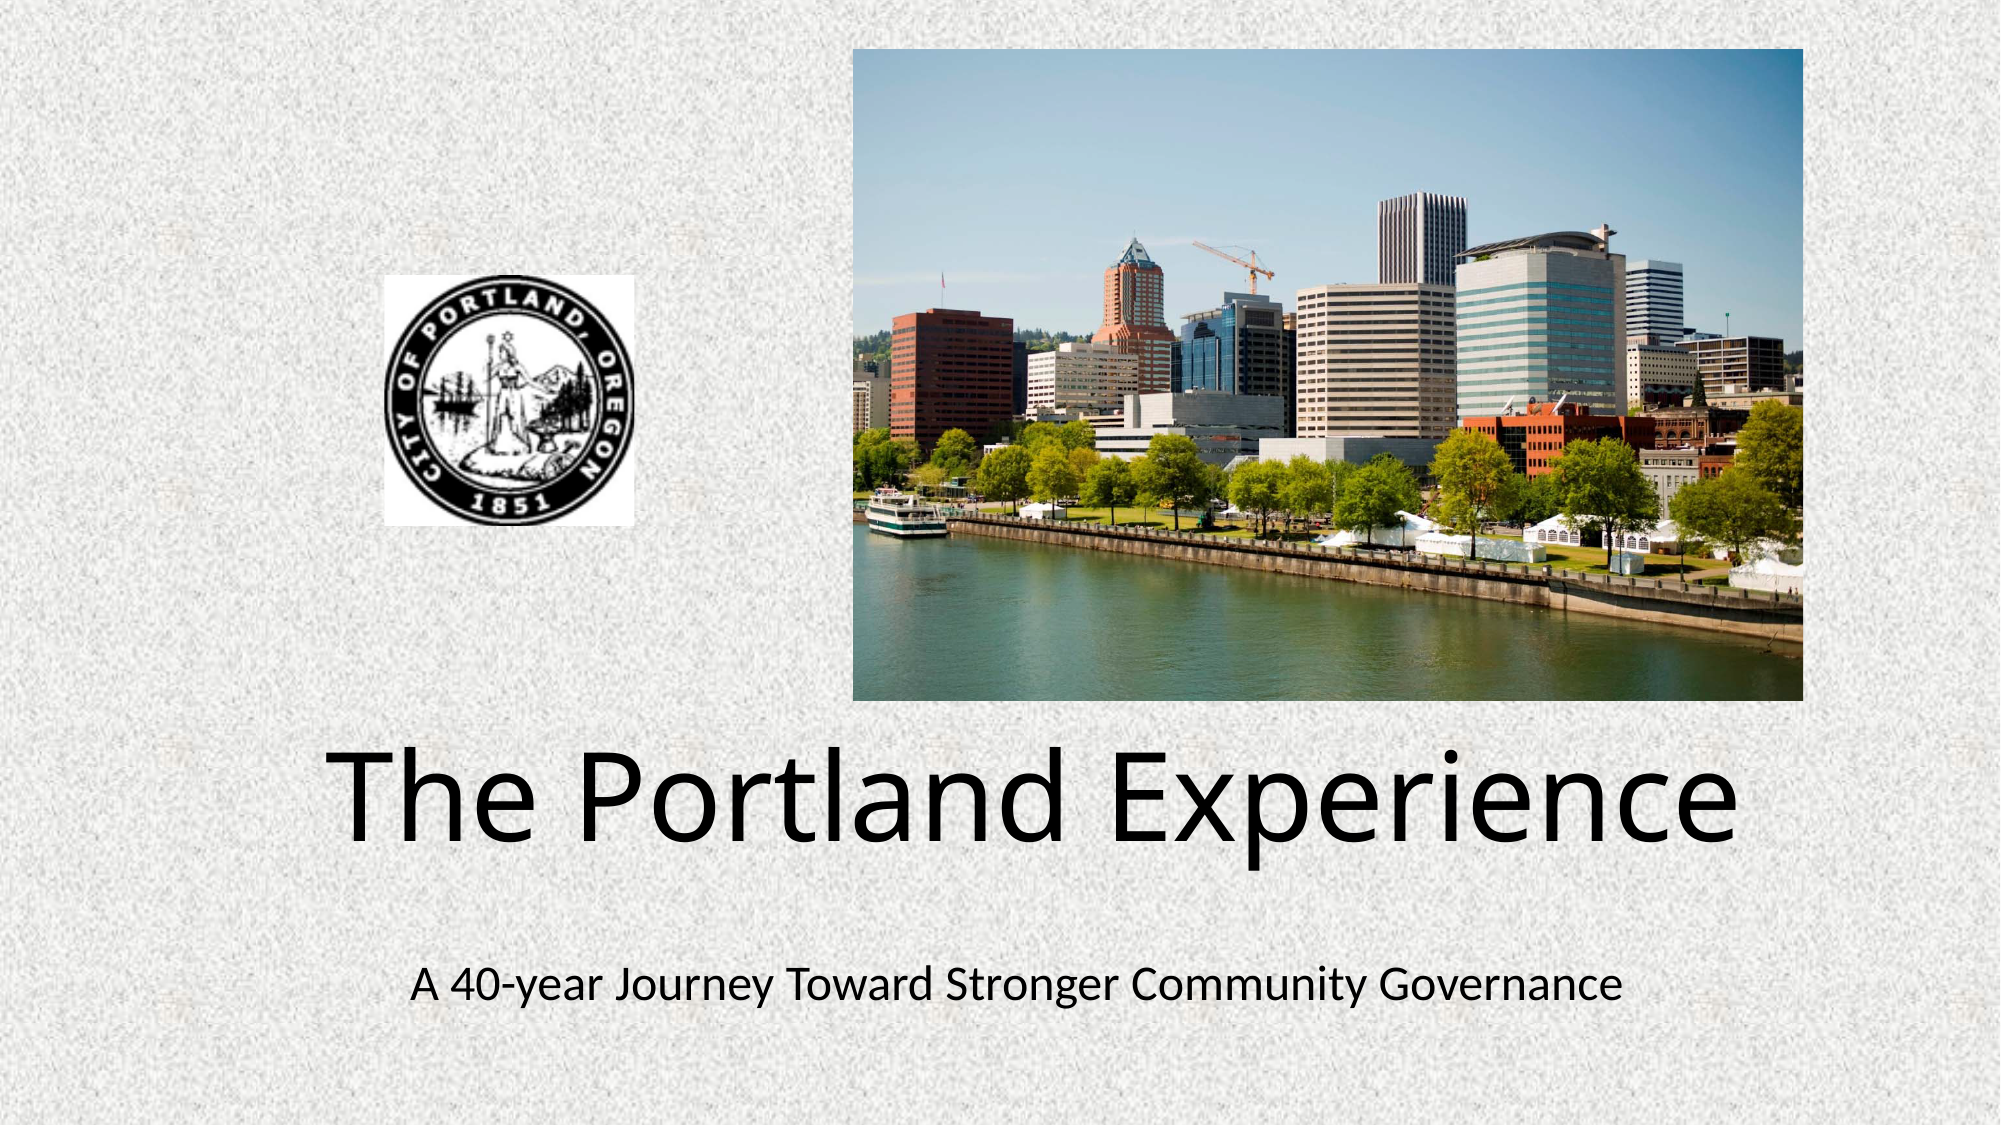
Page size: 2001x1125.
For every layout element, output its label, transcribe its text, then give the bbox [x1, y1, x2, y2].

subtitle A 40-year Journey Toward Stronger Community Governance [267, 950, 1768, 1125]
picture [0, 0, 2001, 1125]
title The Portland Experience [301, 725, 1768, 876]
